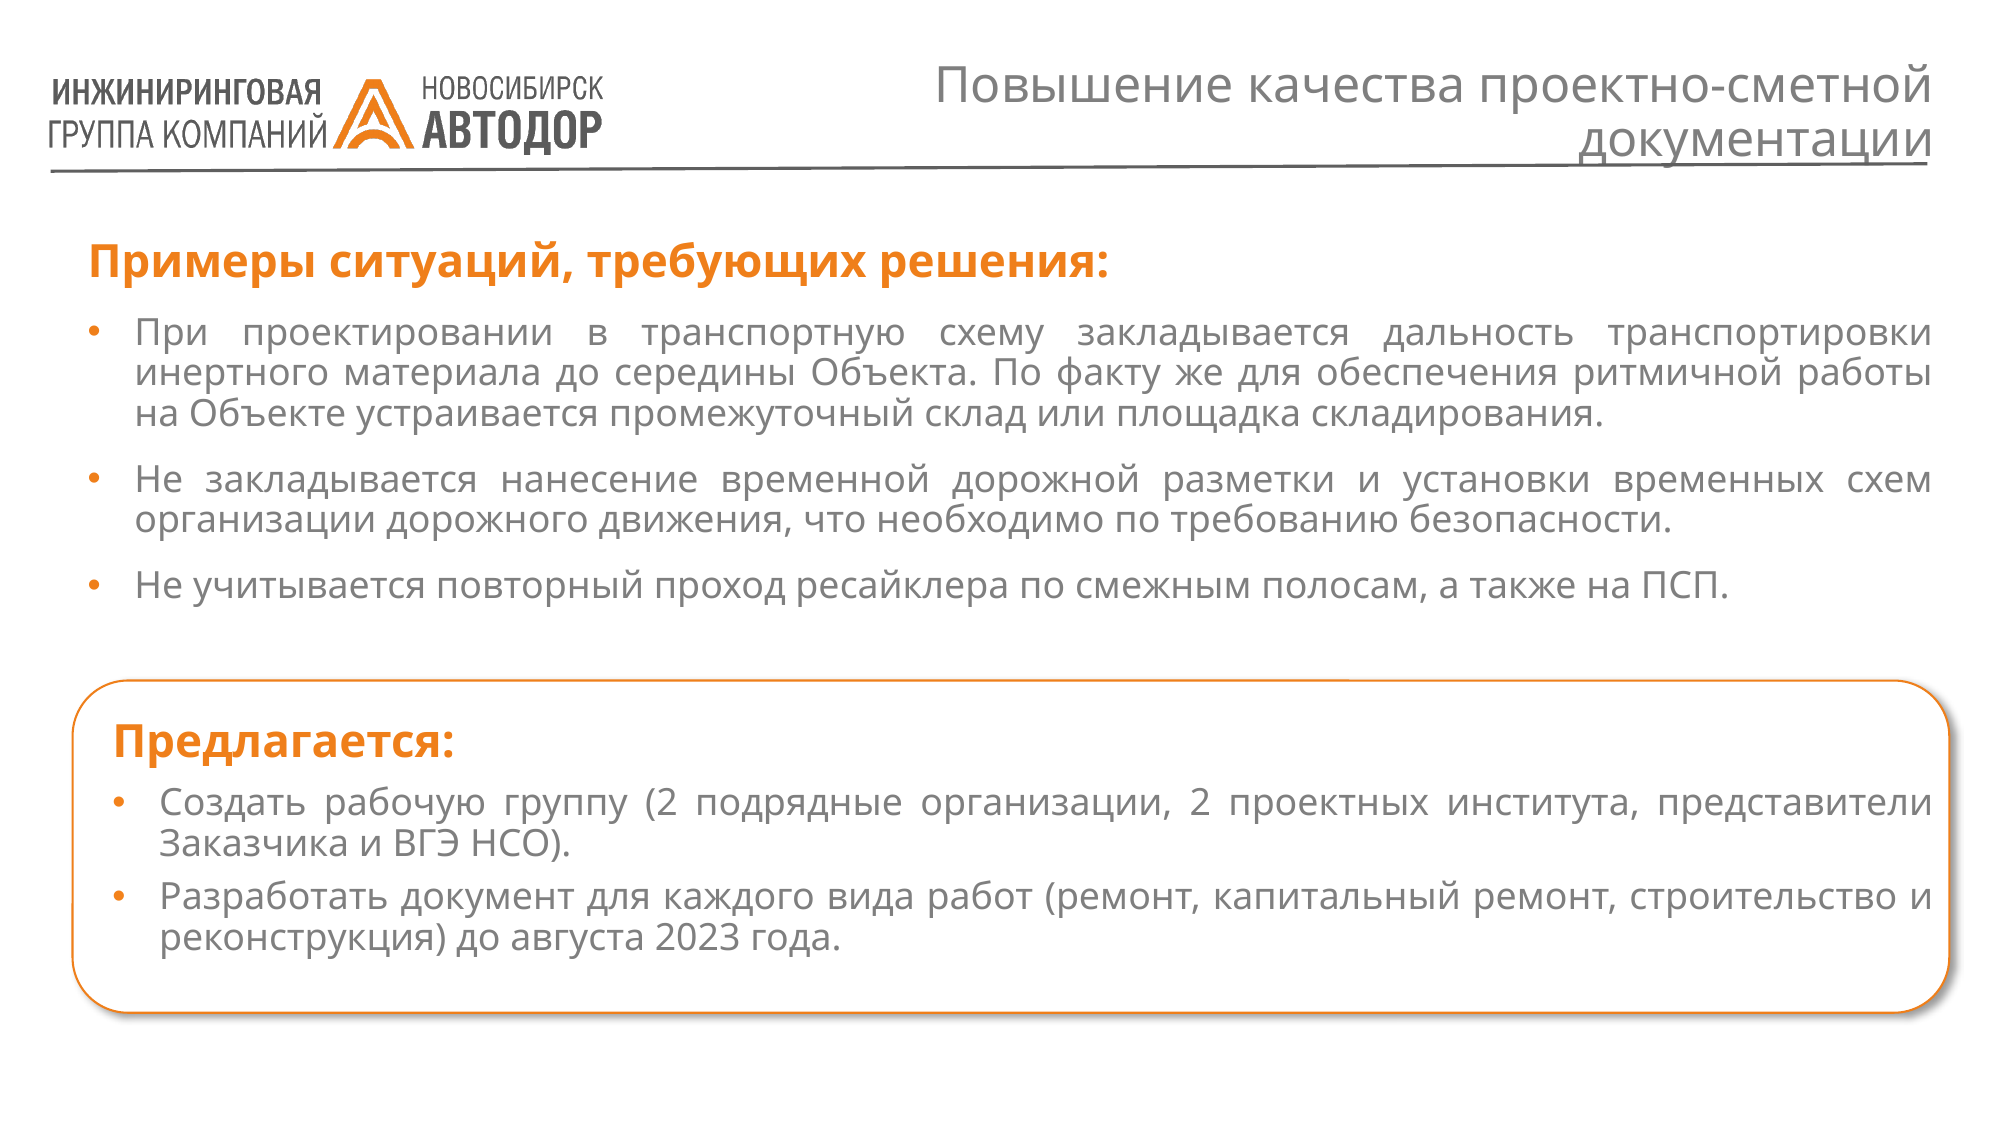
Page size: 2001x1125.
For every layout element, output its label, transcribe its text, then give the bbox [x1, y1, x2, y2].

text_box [50, 163, 1928, 172]
text_box Примеры ситуаций, требующих решения: При проектировании в транспортную схему закладывается дальность транспортировки инертного материала до середины Объекта. По факту же для обеспечения ритмичной работы на Объекте устраивается промежуточный склад или площадка складирования. Не закладывается нанесение временной дорожной разметки и установки временных схем организации дорожного движения, что необходимо по требованию безопасности. Не учитывается повторный проход ресайклера по смежным полосам, а также на ПСП. [72, 230, 1950, 563]
text_box Повышение качества проектно-сметной документации [736, 51, 1950, 155]
text_box [71, 679, 1944, 1005]
picture [37, 69, 603, 155]
text_box Предлагается: Создать рабочую группу (2 подрядные организации, 2 проектных института, представители Заказчика и ВГЭ НСО). Разработать документ для каждого вида работ (ремонт, капитальный ремонт, строительство и реконструкция) до августа 2023 года. [97, 710, 1950, 1020]
